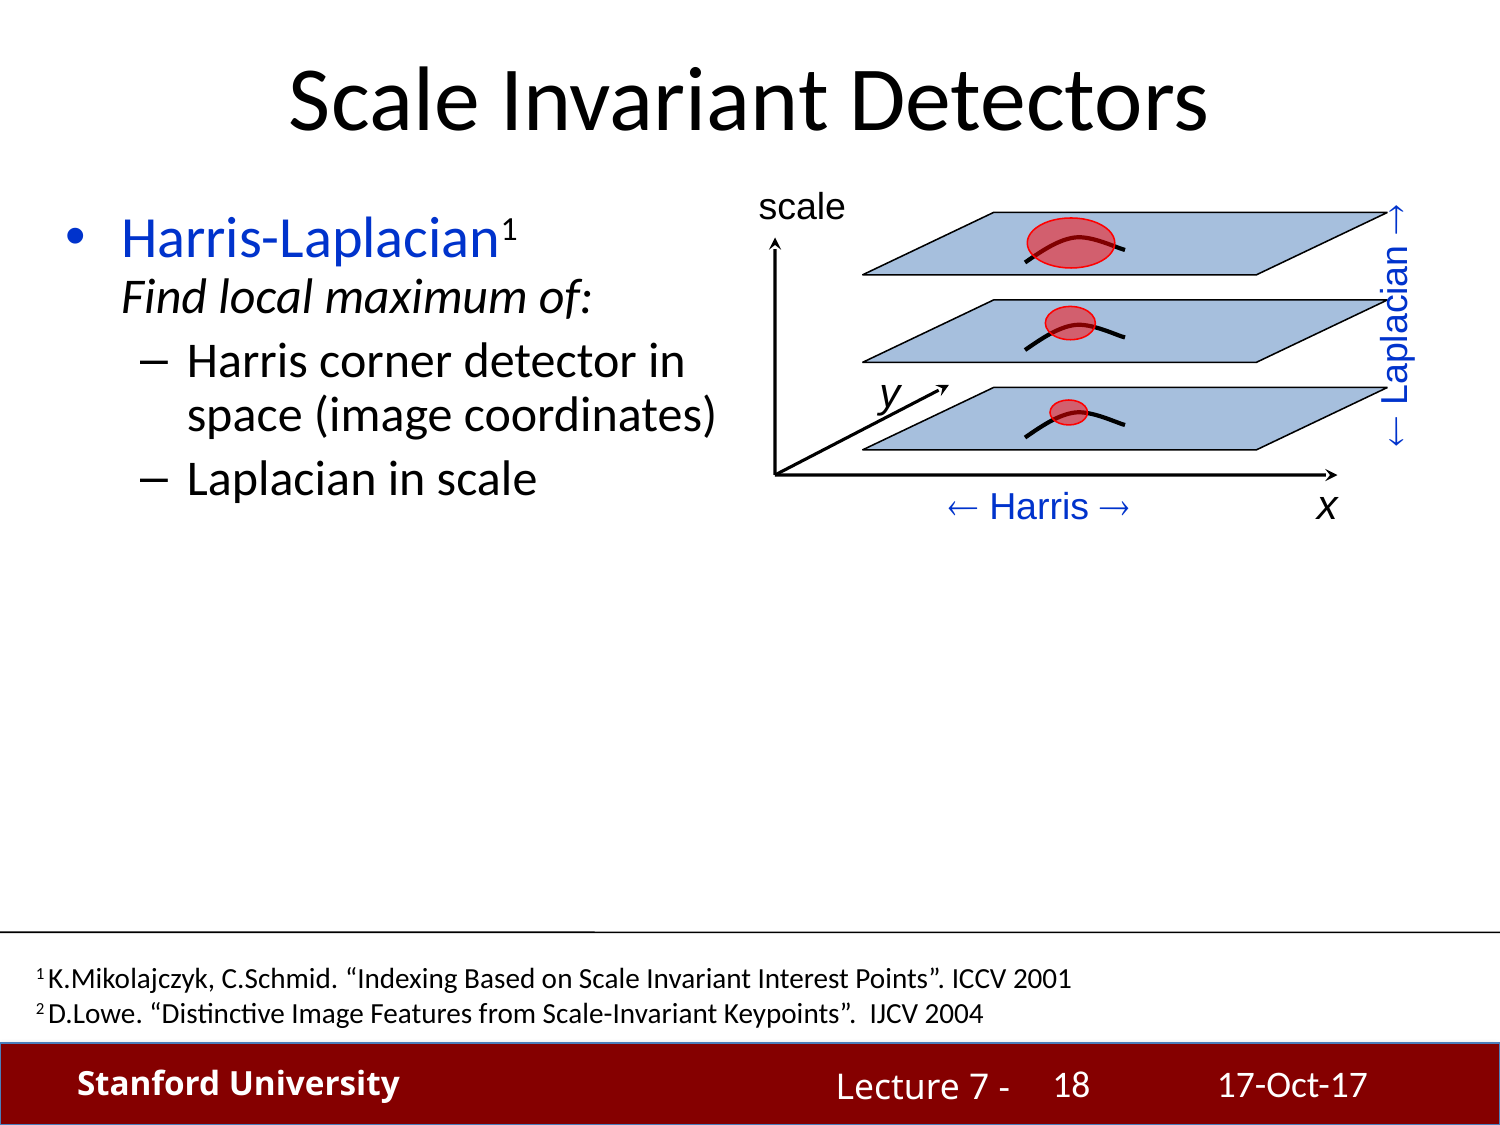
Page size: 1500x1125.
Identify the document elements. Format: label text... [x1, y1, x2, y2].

text_box 1 K.Mikolajczyk, C.Schmid. “Indexing Based on Scale Invariant Interest Points”. ICCV 2001 2 D.Lowe. “Distinctive Image Features from Scale-Invariant Keypoints”. IJCV 2004 [21, 951, 1088, 1037]
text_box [737, 149, 1438, 551]
slide_number 18 [1037, 1052, 1203, 1113]
slide_number 17-Oct-17 [1203, 1052, 1463, 1113]
title Scale Invariant Detectors [112, 0, 1388, 188]
list Harris-Laplacian1 Find local maximum of: Harris corner detector in space (image coordinates) Laplacian in scale [50, 200, 732, 538]
